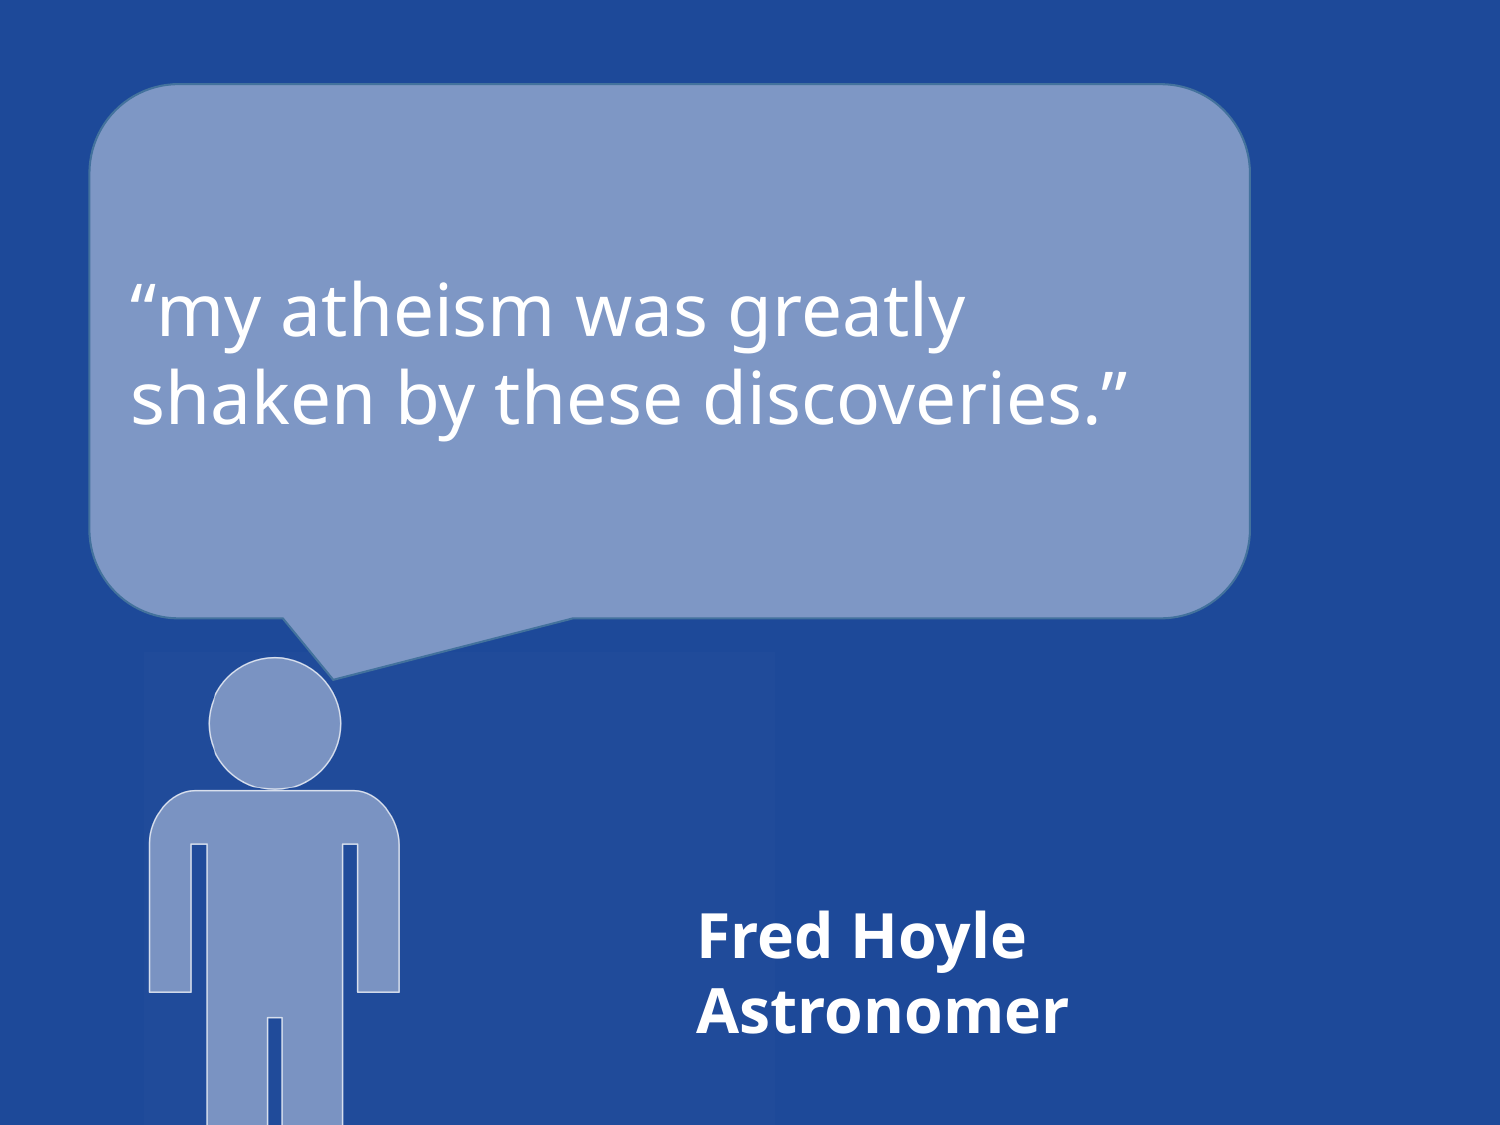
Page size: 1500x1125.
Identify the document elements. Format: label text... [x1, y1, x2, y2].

picture [144, 652, 775, 1125]
text_box Fred Hoyle Astronomer [775, 888, 1500, 1054]
text_box “my atheism was greatly shaken by these discoveries.” [88, 83, 1251, 652]
